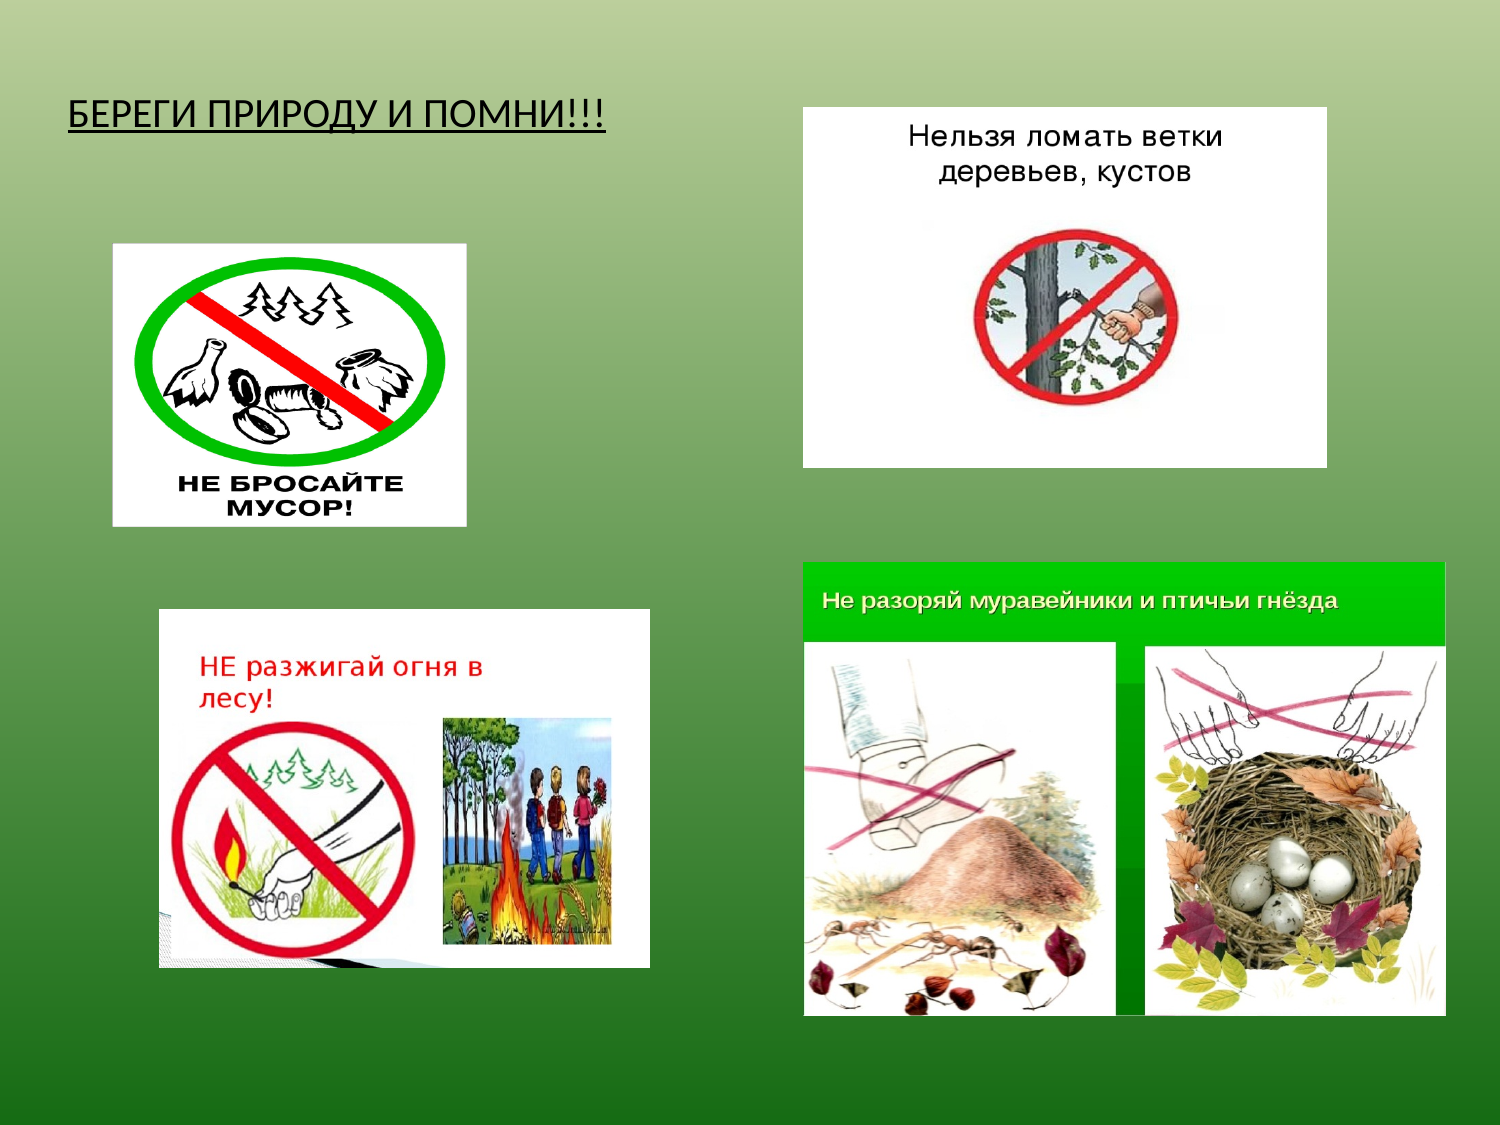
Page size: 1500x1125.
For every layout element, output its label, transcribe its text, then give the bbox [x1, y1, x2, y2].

picture [802, 107, 1327, 469]
picture [802, 562, 1446, 1016]
picture [111, 243, 467, 528]
picture [159, 609, 650, 969]
text_box БЕРЕГИ ПРИРОДУ И ПОМНИ!!! [53, 78, 803, 193]
